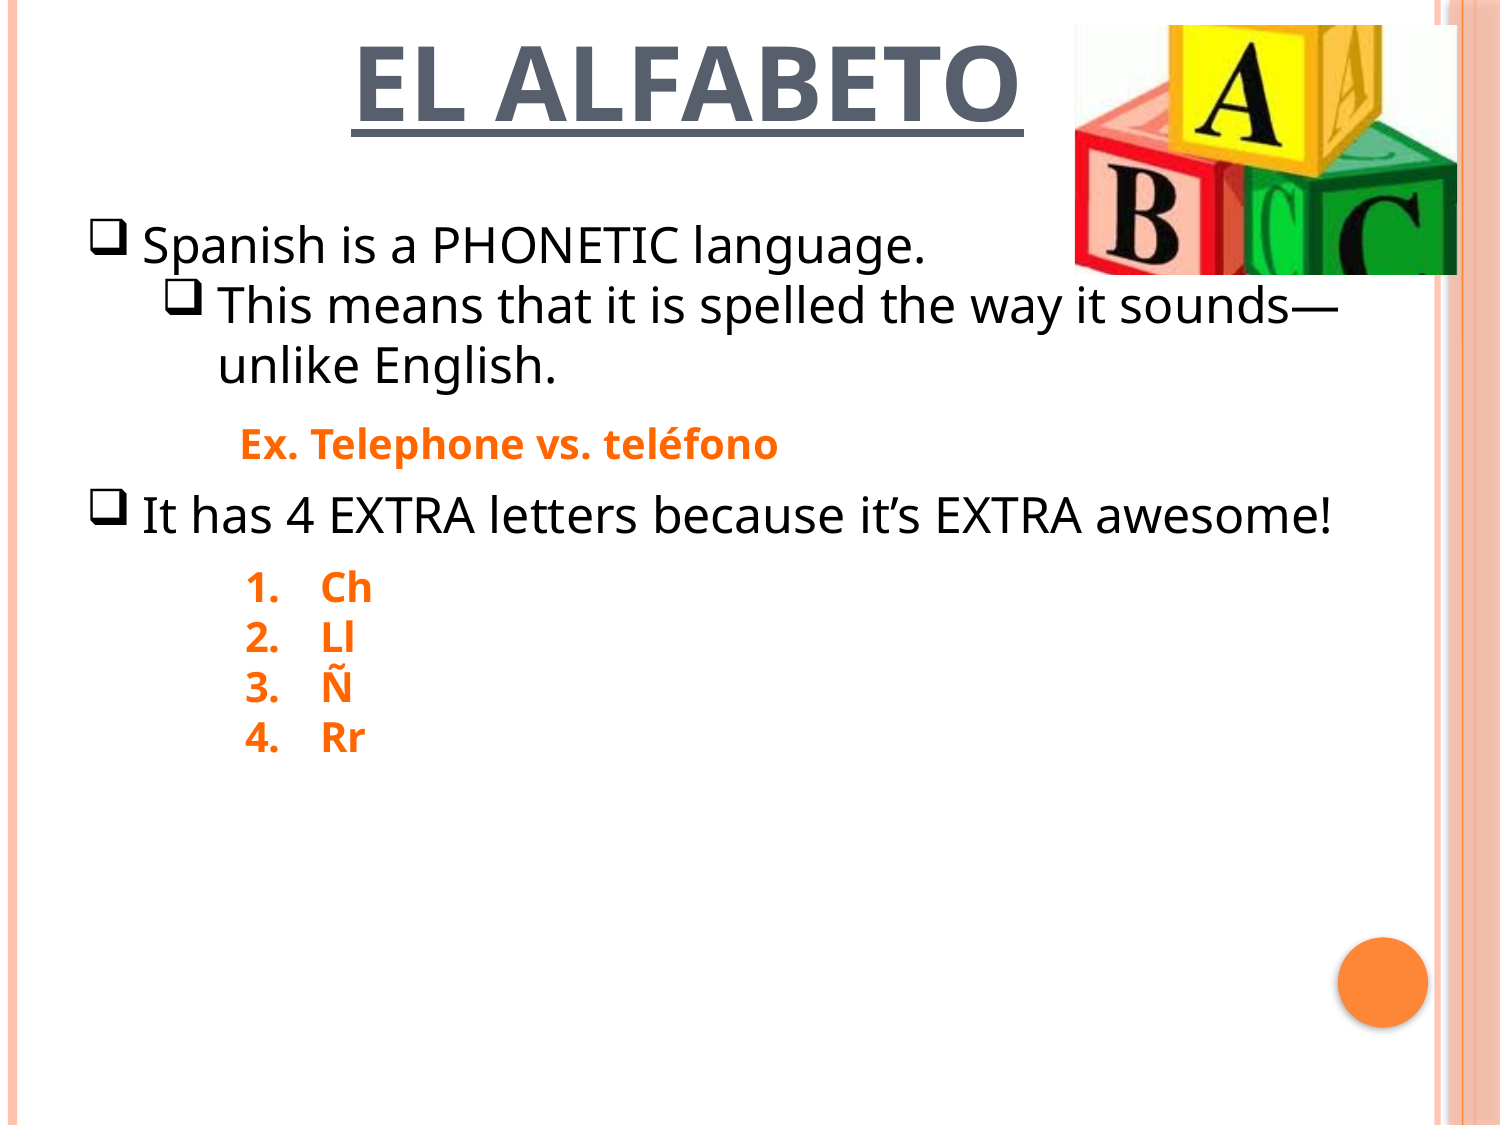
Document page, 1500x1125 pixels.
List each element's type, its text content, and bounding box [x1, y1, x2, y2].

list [1074, 24, 1458, 276]
text_box Ch Ll Ñ Rr [230, 553, 1281, 769]
text_box Ex. Telephone vs. teléfono [224, 410, 1275, 475]
title El alfabeto [75, 0, 1300, 150]
text_box It has 4 EXTRA letters because it’s EXTRA awesome! [71, 475, 1422, 551]
text_box Spanish is a PHONETIC language. This means that it is spelled the way it sounds—unlike English. [71, 206, 1422, 401]
